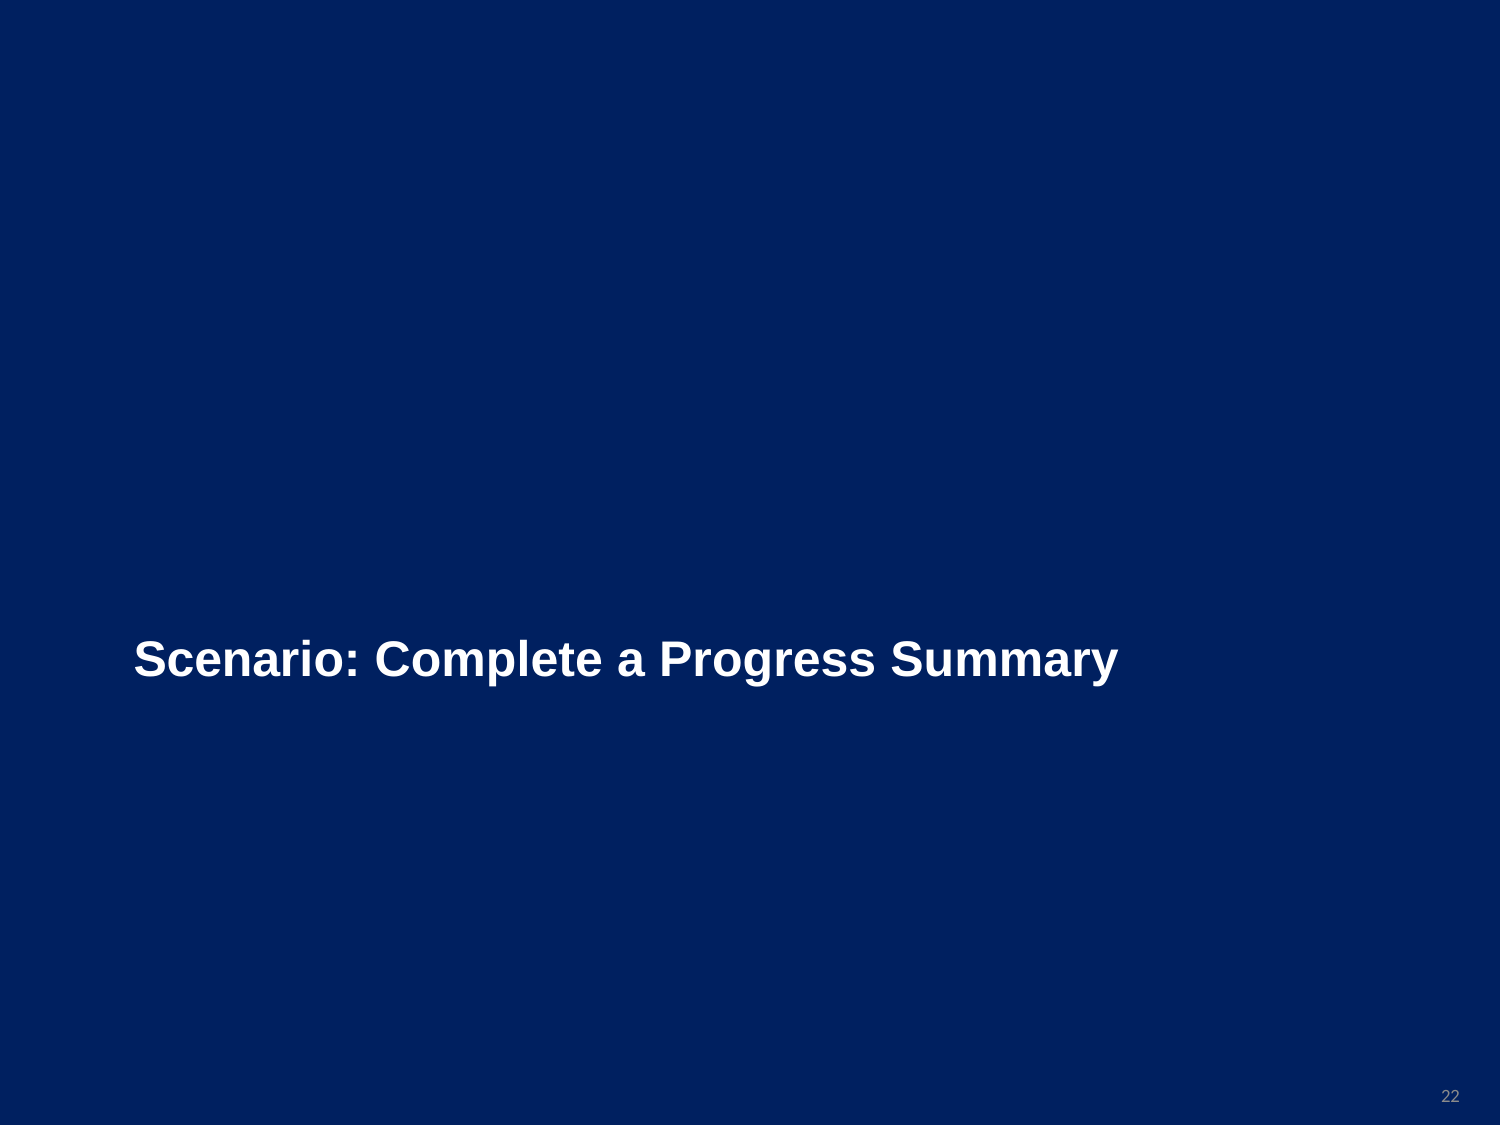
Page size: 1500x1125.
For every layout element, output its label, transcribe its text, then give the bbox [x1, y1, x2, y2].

slide_number 22 [1137, 1064, 1475, 1125]
text_box Scenario: Complete a Progress Summary [131, 626, 1425, 687]
